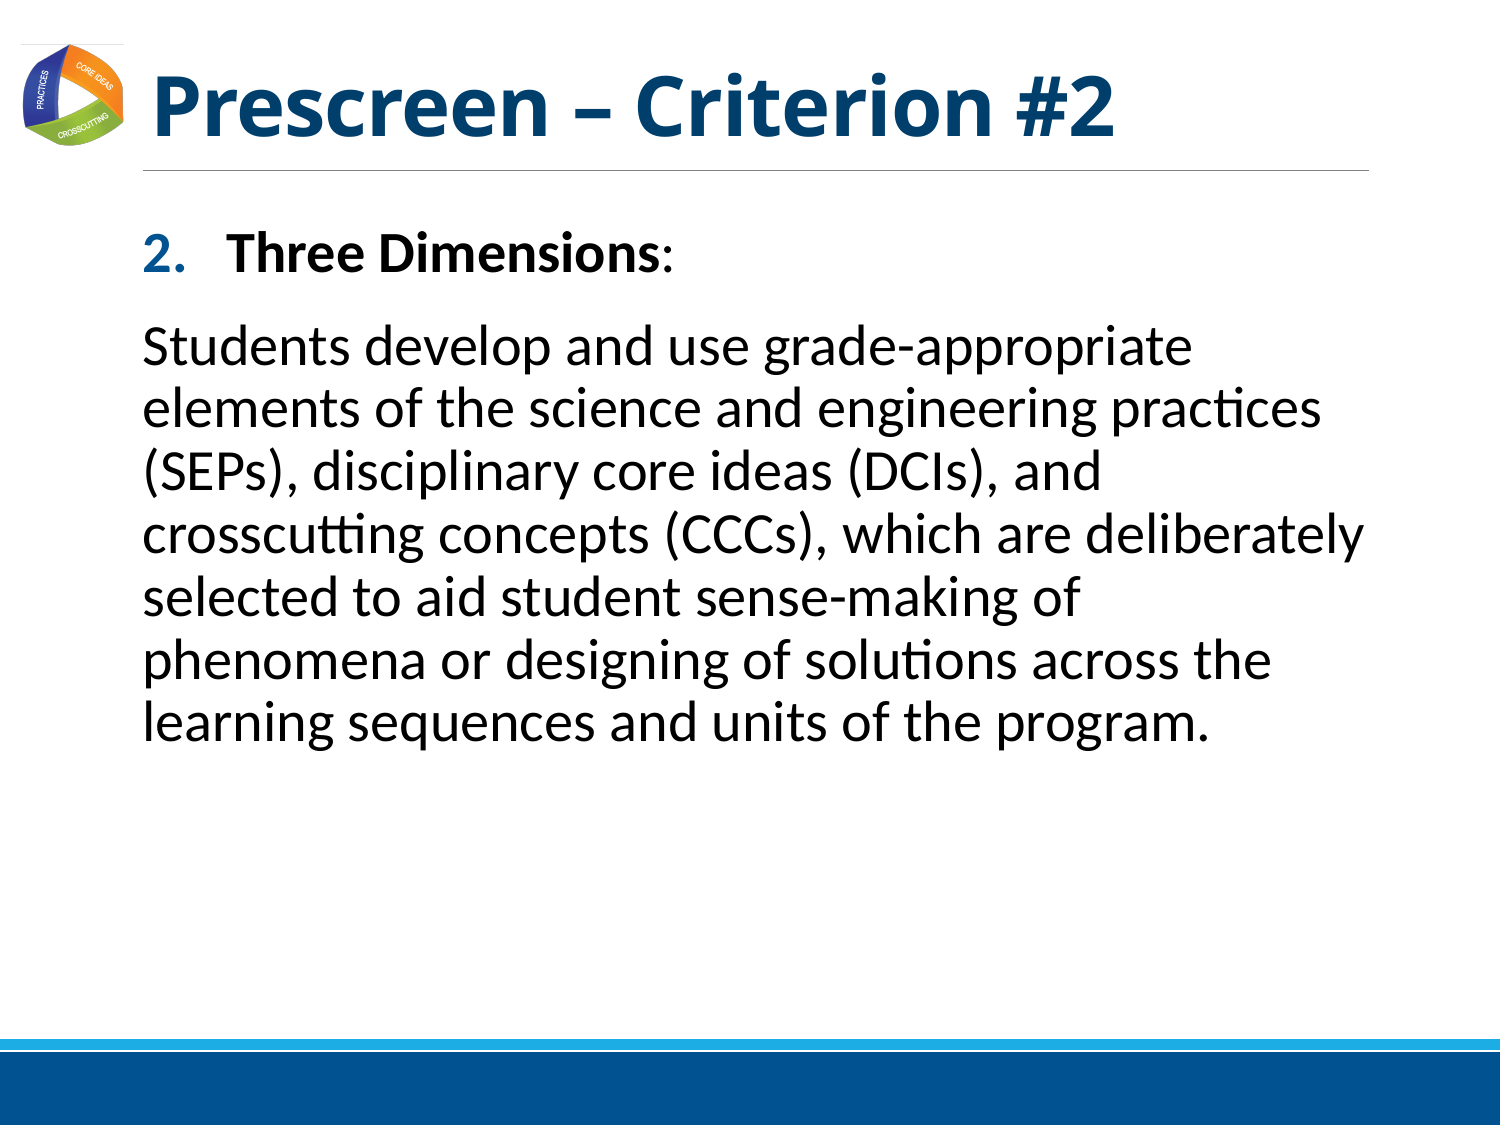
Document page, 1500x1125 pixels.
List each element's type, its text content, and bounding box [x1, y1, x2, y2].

list Three Dimensions: Students develop and use grade-appropriate elements of the science and engineering practices (SEPs), disciplinary core ideas (DCIs), and crosscutting concepts (CCCs), which are deliberately selected to aid student sense-making of phenomena or designing of solutions across the learning sequences and units of the program. [142, 215, 1373, 835]
picture [21, 44, 124, 146]
title Prescreen – Criterion #2 [135, 39, 1373, 161]
